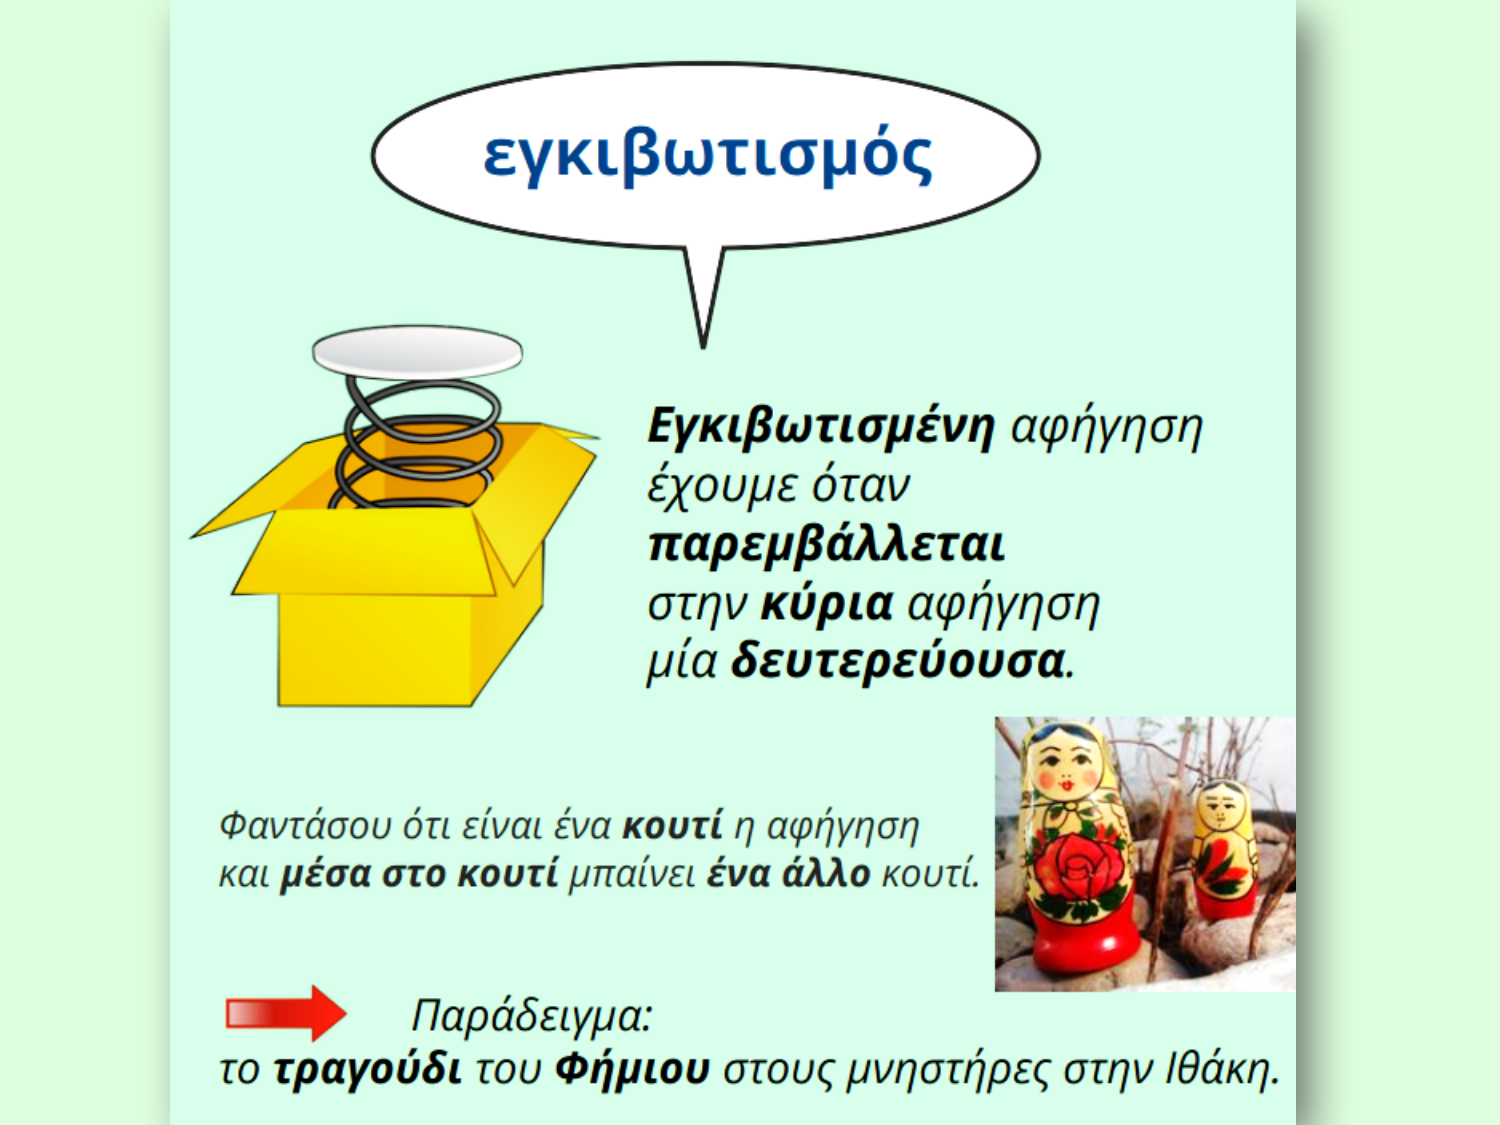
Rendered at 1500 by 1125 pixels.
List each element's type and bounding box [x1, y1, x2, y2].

picture [170, 0, 1296, 1125]
